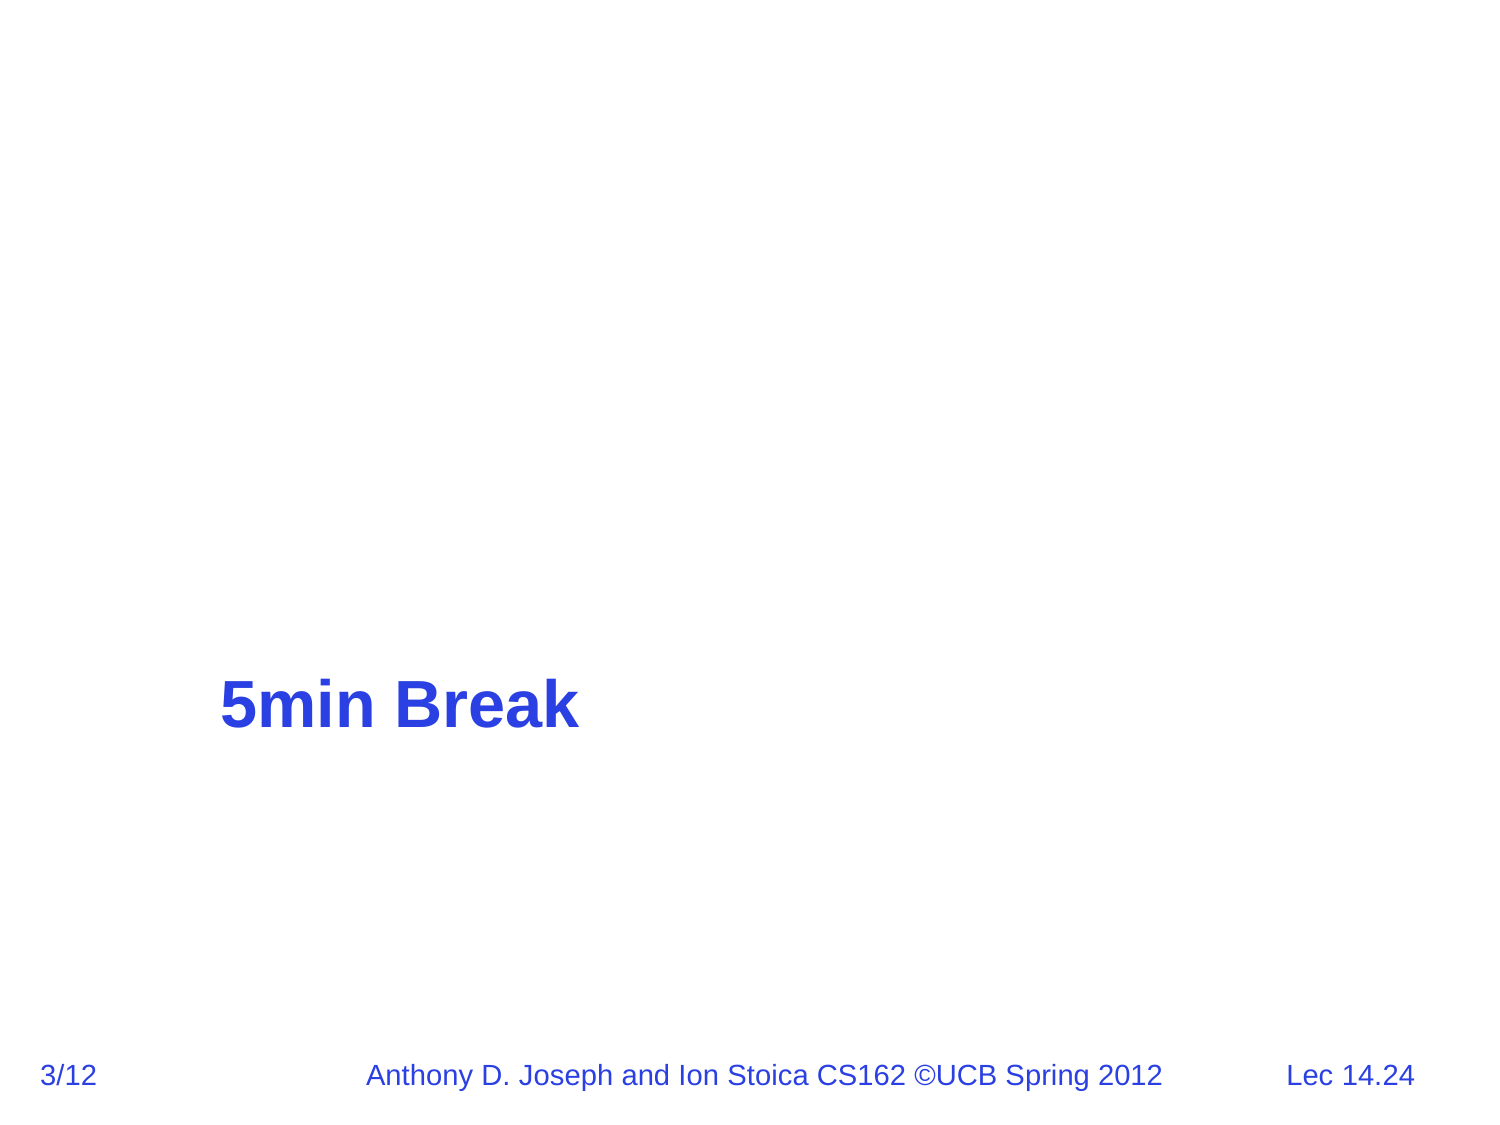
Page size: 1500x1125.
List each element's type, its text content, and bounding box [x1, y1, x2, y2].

title 5min Break [136, 661, 663, 751]
